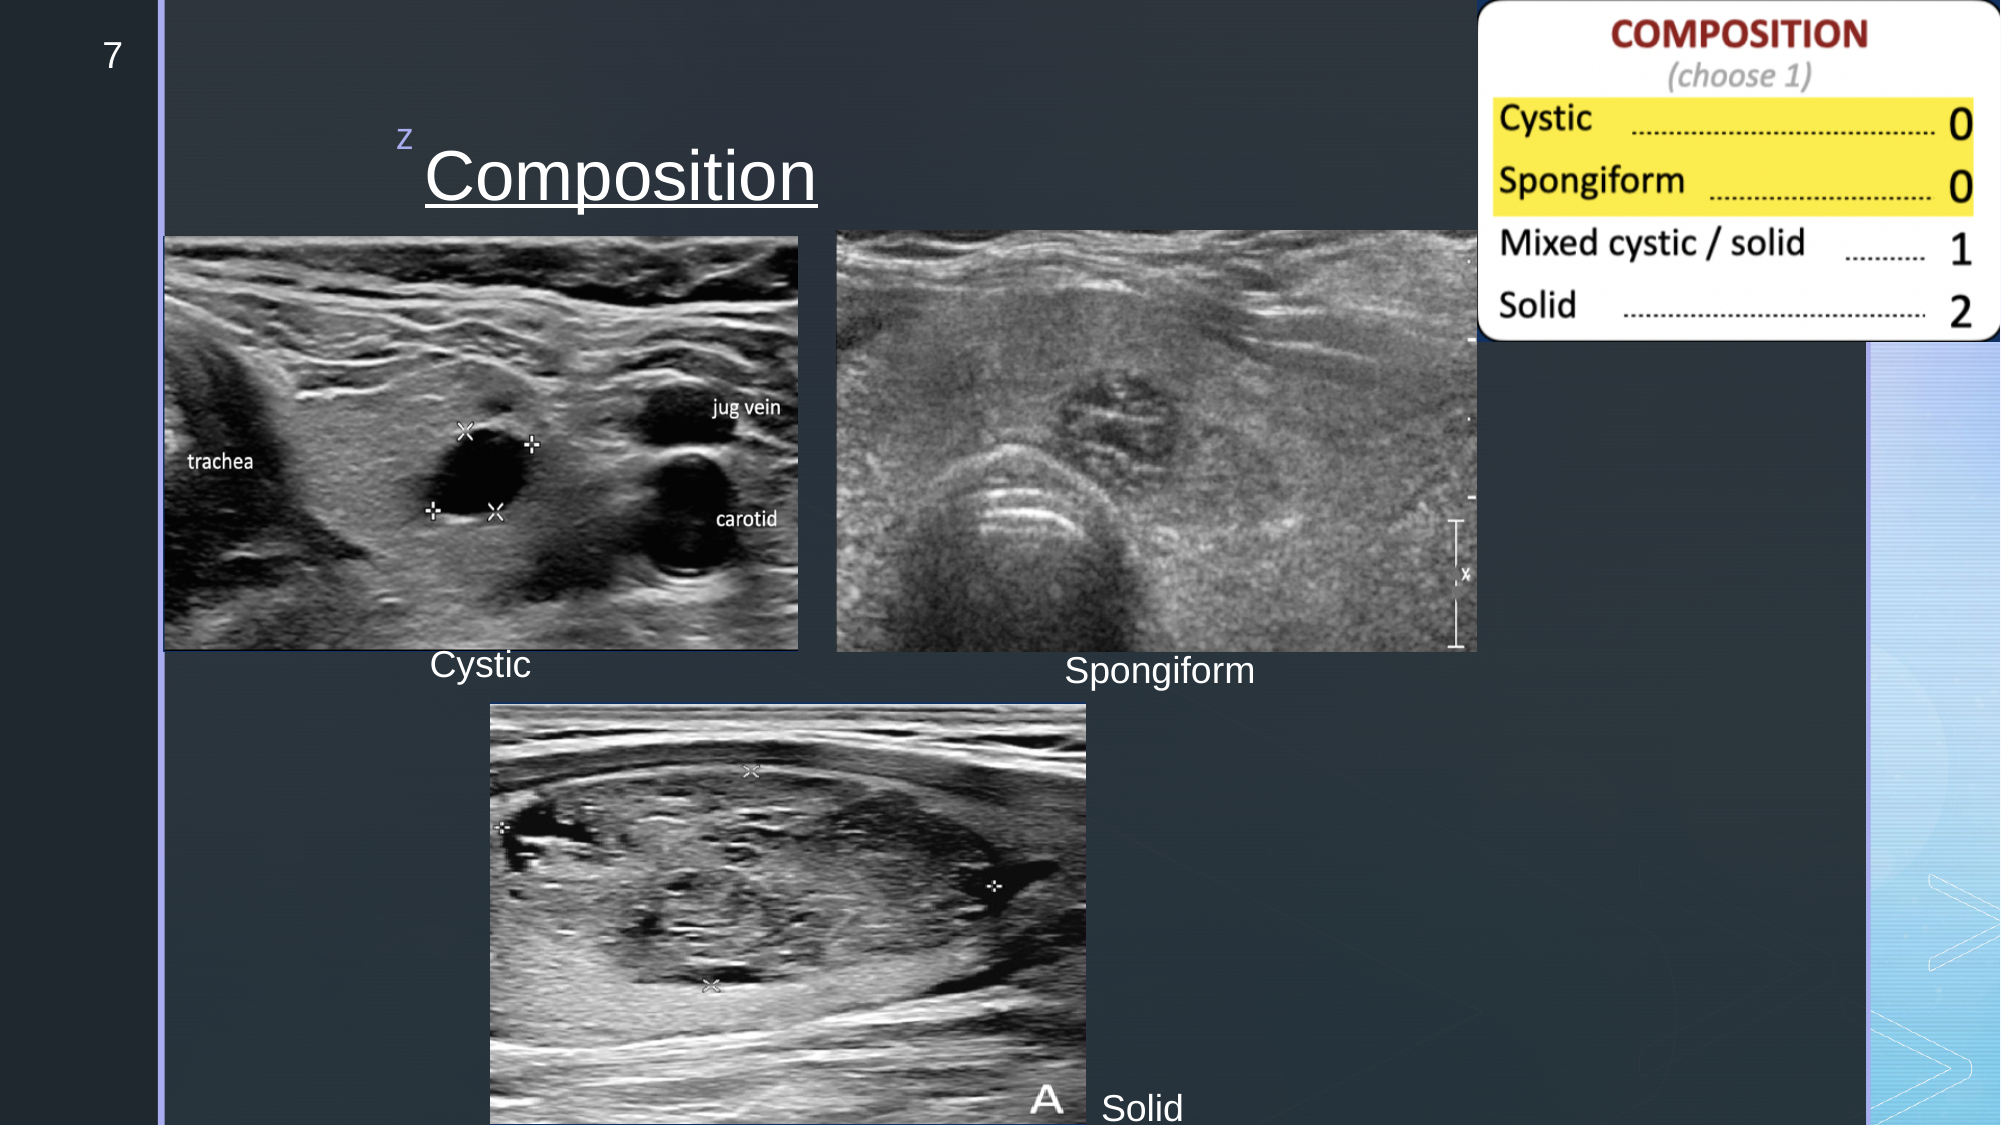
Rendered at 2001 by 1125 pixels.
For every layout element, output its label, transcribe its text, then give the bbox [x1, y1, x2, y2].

text_box Spongiform [1049, 652, 1271, 699]
title Composition [406, 131, 836, 236]
picture [835, 0, 2001, 1125]
picture [163, 236, 799, 652]
text_box Solid [1086, 1076, 1199, 1125]
picture [489, 702, 1086, 1125]
slide_number 7 [25, 26, 131, 80]
text_box Cystic [414, 652, 547, 693]
